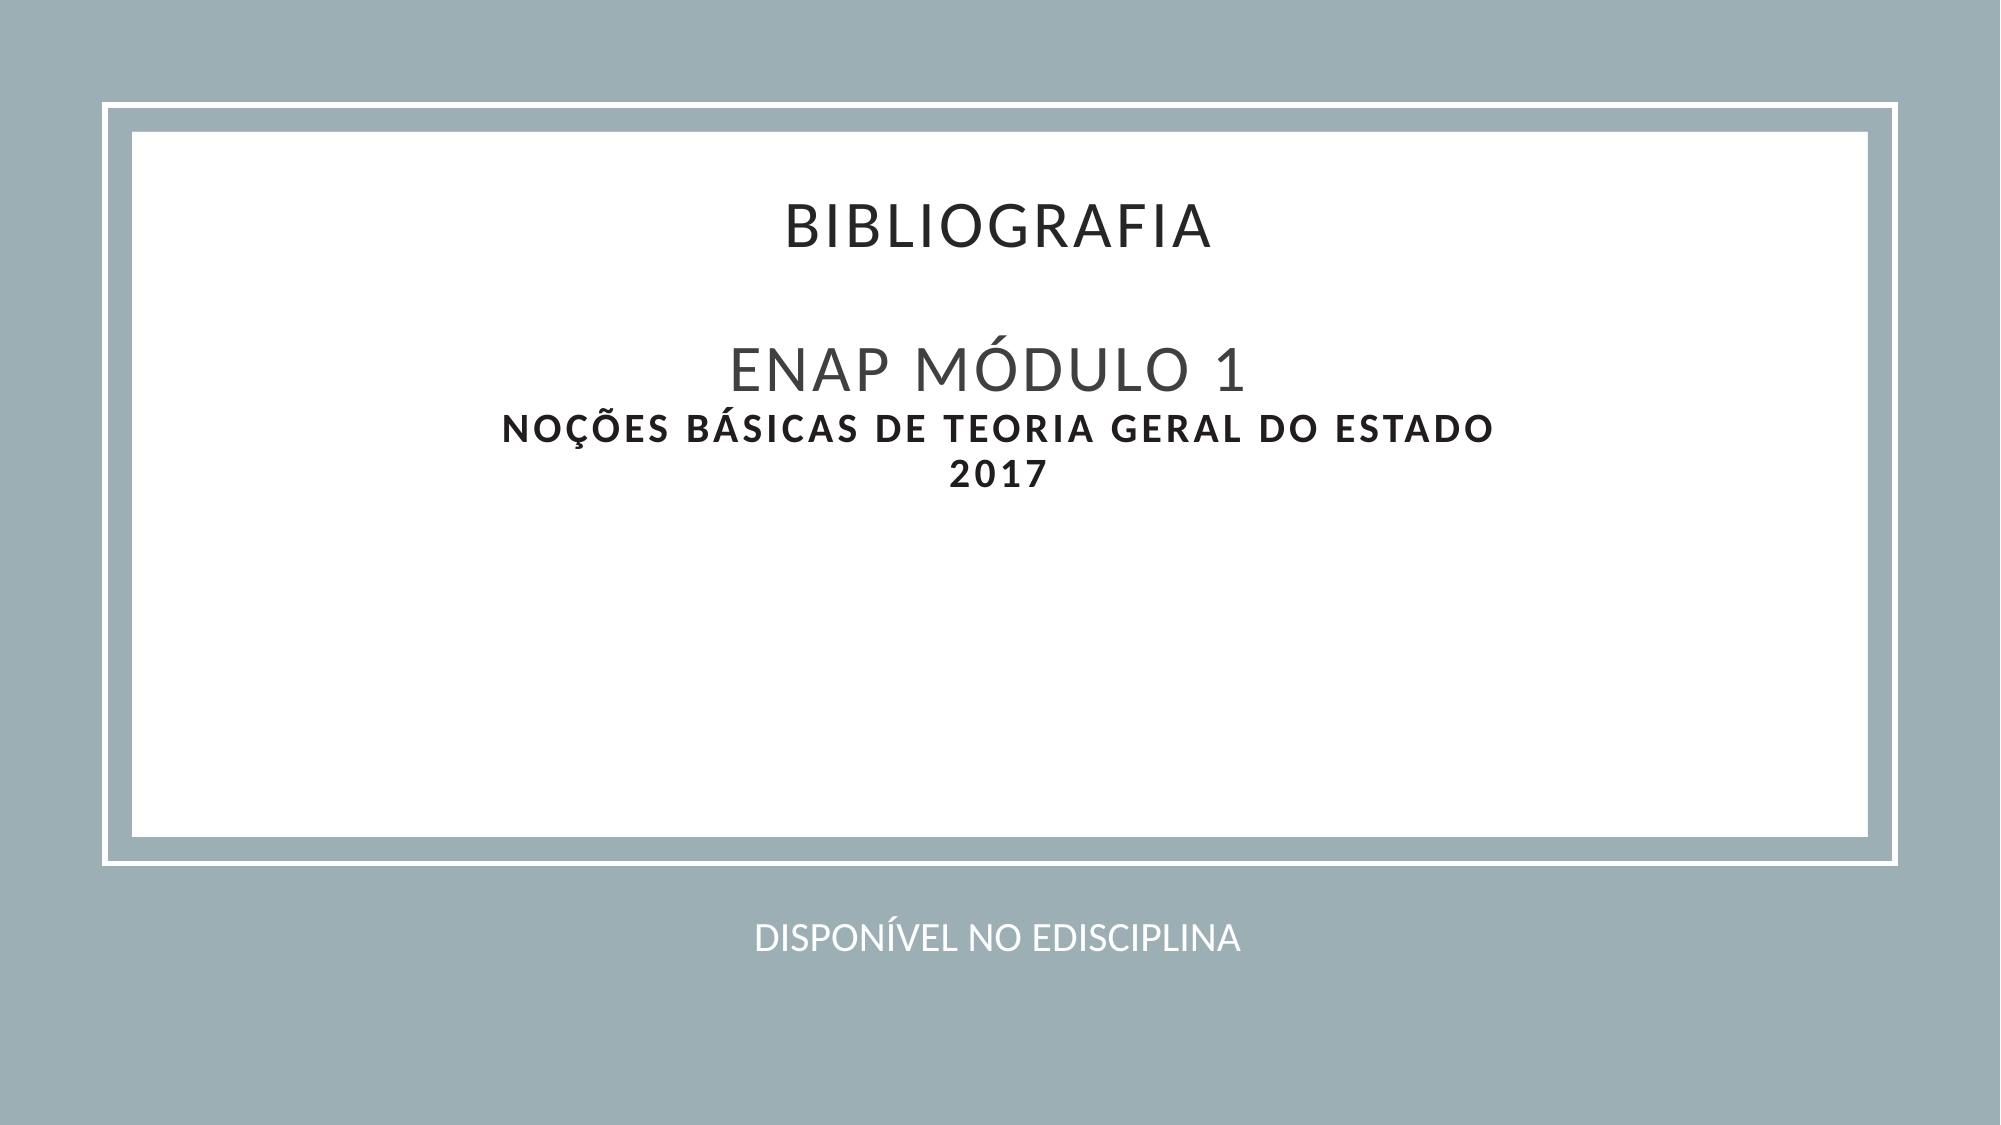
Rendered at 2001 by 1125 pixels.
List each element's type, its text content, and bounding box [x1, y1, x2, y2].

text_box [104, 104, 1896, 865]
list DISPONÍVEL NO EDISCIPLINA [207, 902, 1789, 982]
title Bibliografia ENAP MÓDULO 1 Noções Básicas de Teoria Geral do Estado 2017 [130, 129, 1870, 840]
